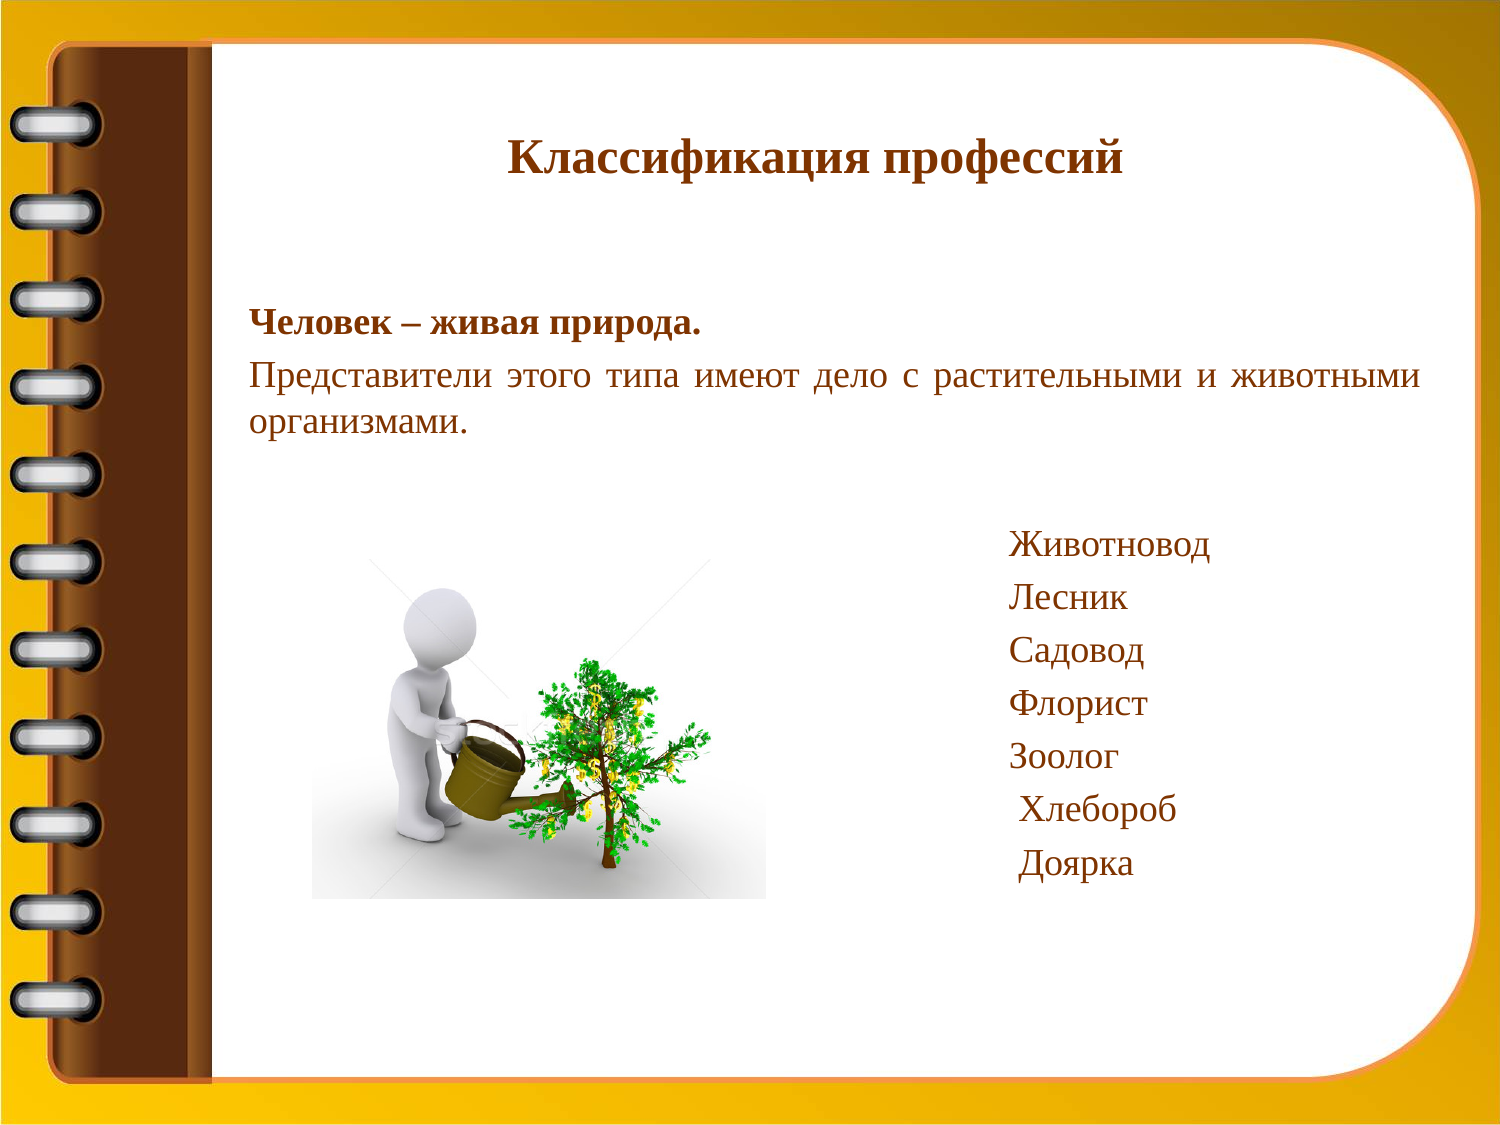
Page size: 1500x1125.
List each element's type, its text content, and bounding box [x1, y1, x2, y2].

title Классификация профессий [194, 90, 1449, 278]
picture [0, 0, 1500, 1125]
list Человек – живая природа. Представители этого типа имеют дело с растительными и животными организмами. Животновод Лесник Садовод Флорист Зоолог Хлебороб Доярка [233, 231, 1436, 941]
